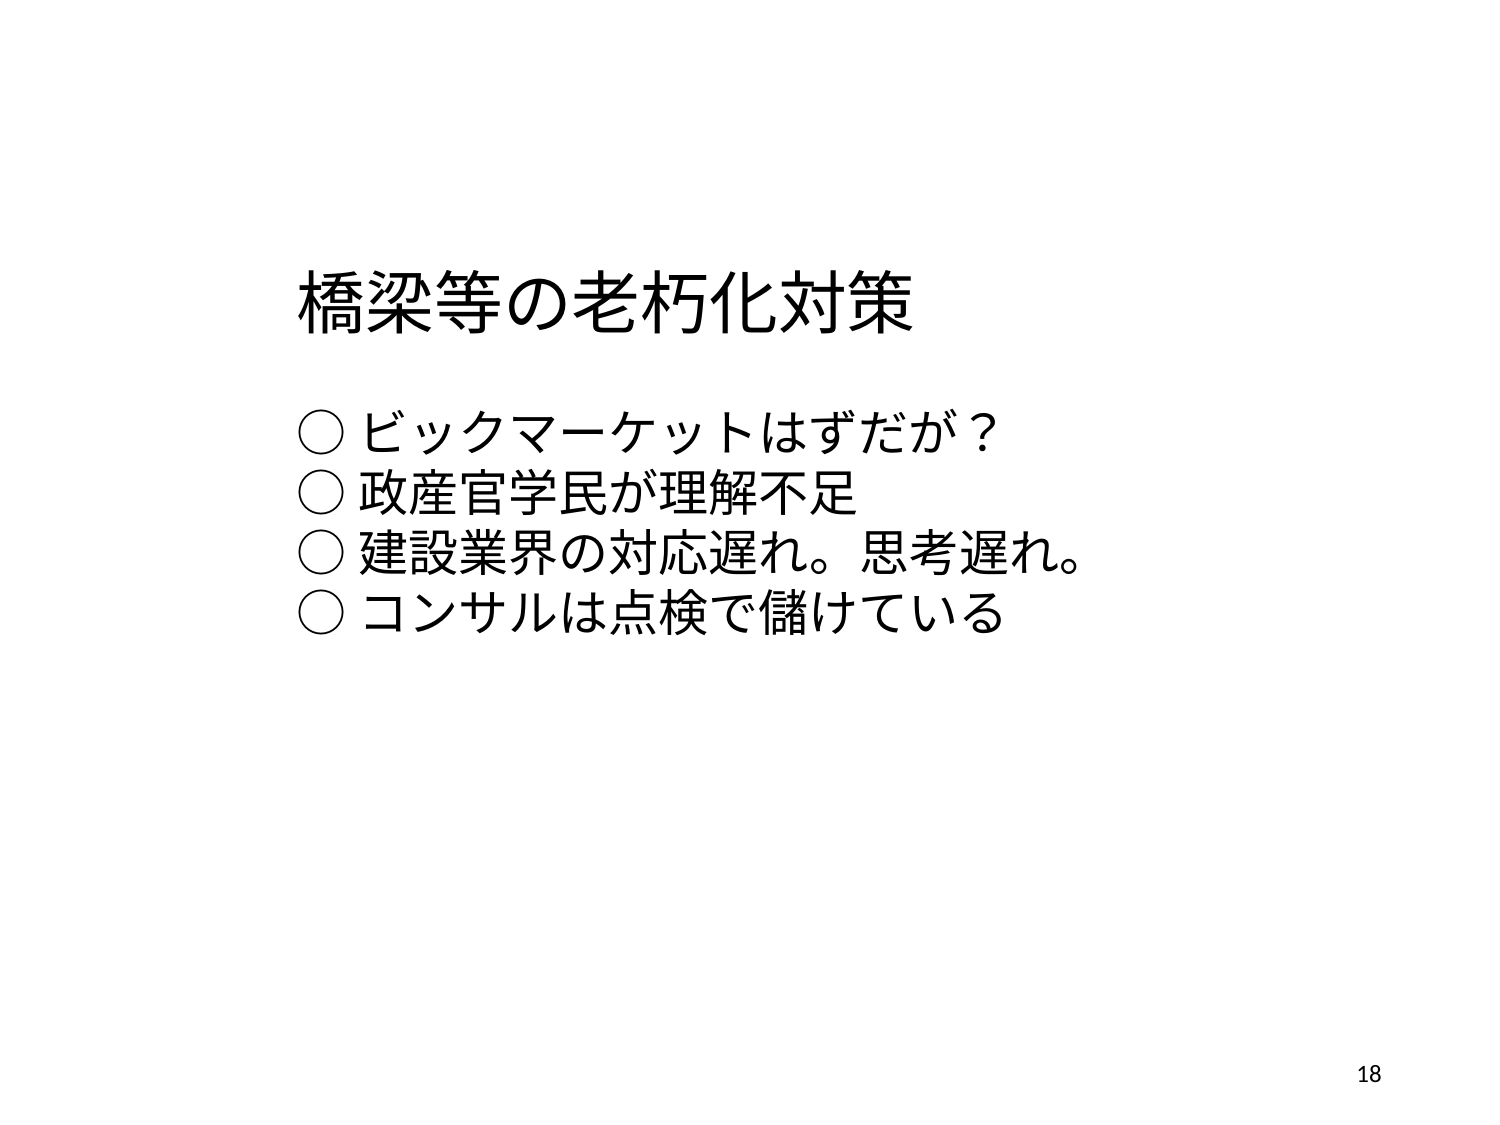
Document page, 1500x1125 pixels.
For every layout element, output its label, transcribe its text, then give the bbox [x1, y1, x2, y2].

slide_number 18 [1059, 1042, 1397, 1103]
text_box 橋梁等の老朽化対策 ○ビックマーケットはずだが？ ○政産官学民が理解不足 ○建設業界の対応遅れ。思考遅れ。 ○コンサルは点検で儲けている [282, 251, 1125, 710]
